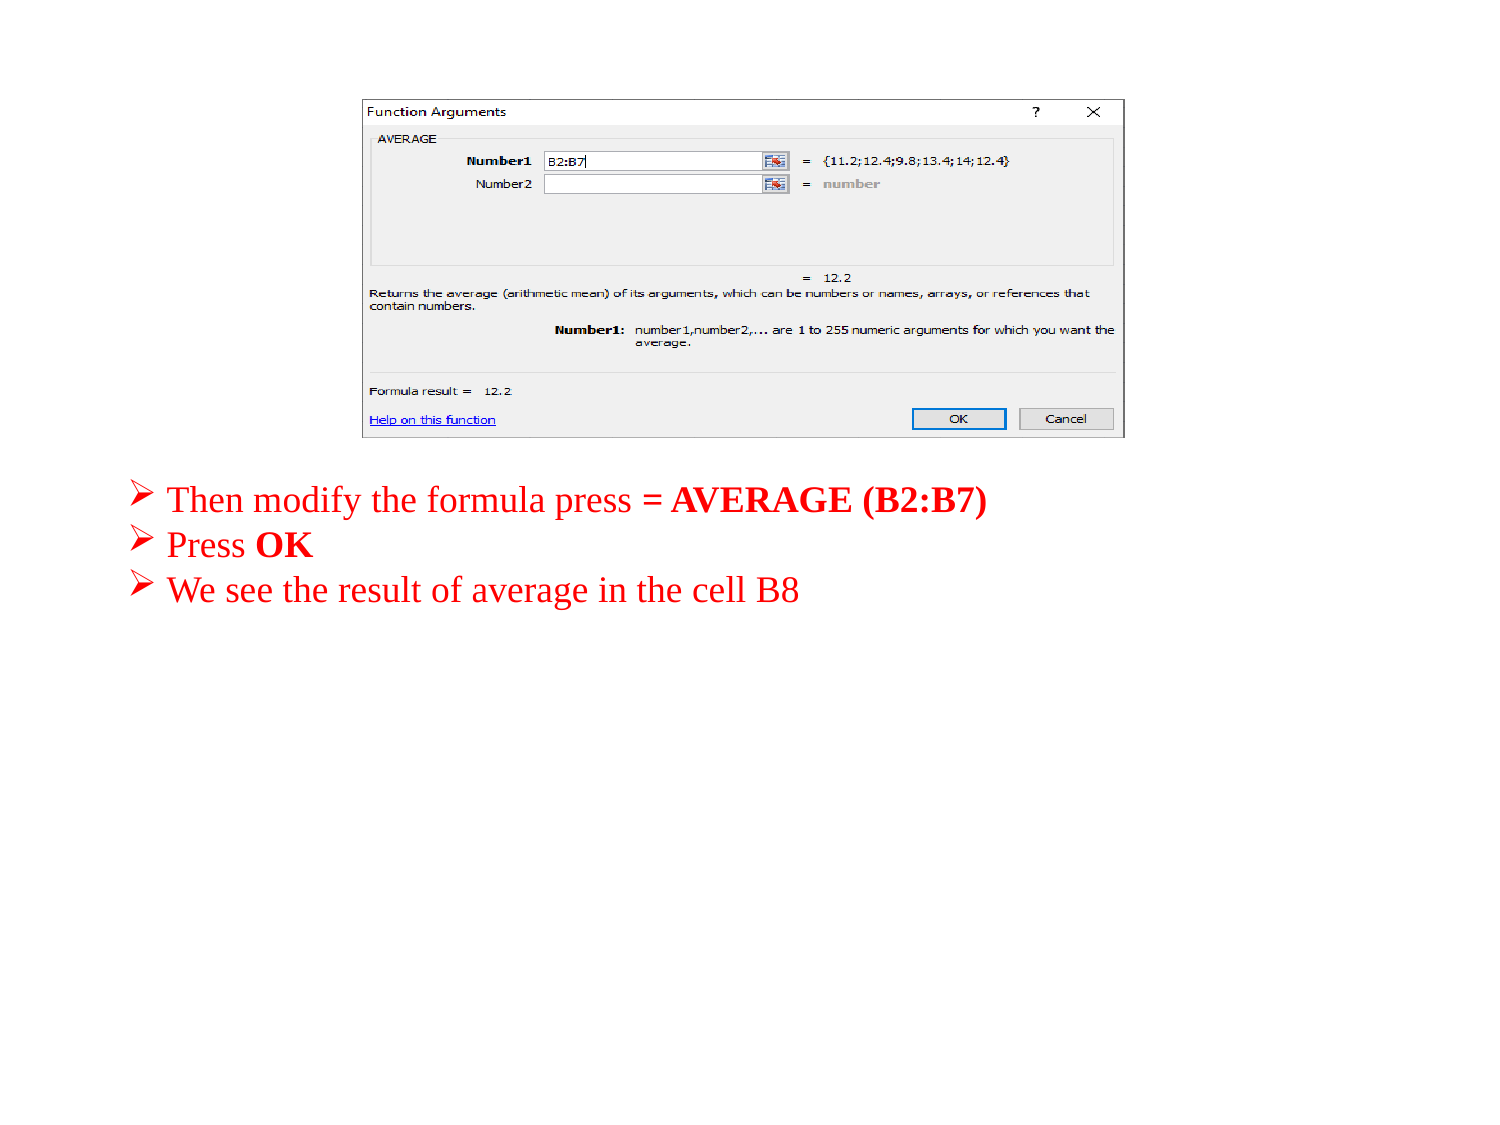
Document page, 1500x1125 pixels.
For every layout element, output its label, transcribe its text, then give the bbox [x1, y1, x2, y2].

text_box Then modify the formula press = AVERAGE (B2:B7) Press OK We see the result of average in the cell B8 [112, 62, 1425, 1075]
picture [362, 99, 1126, 438]
